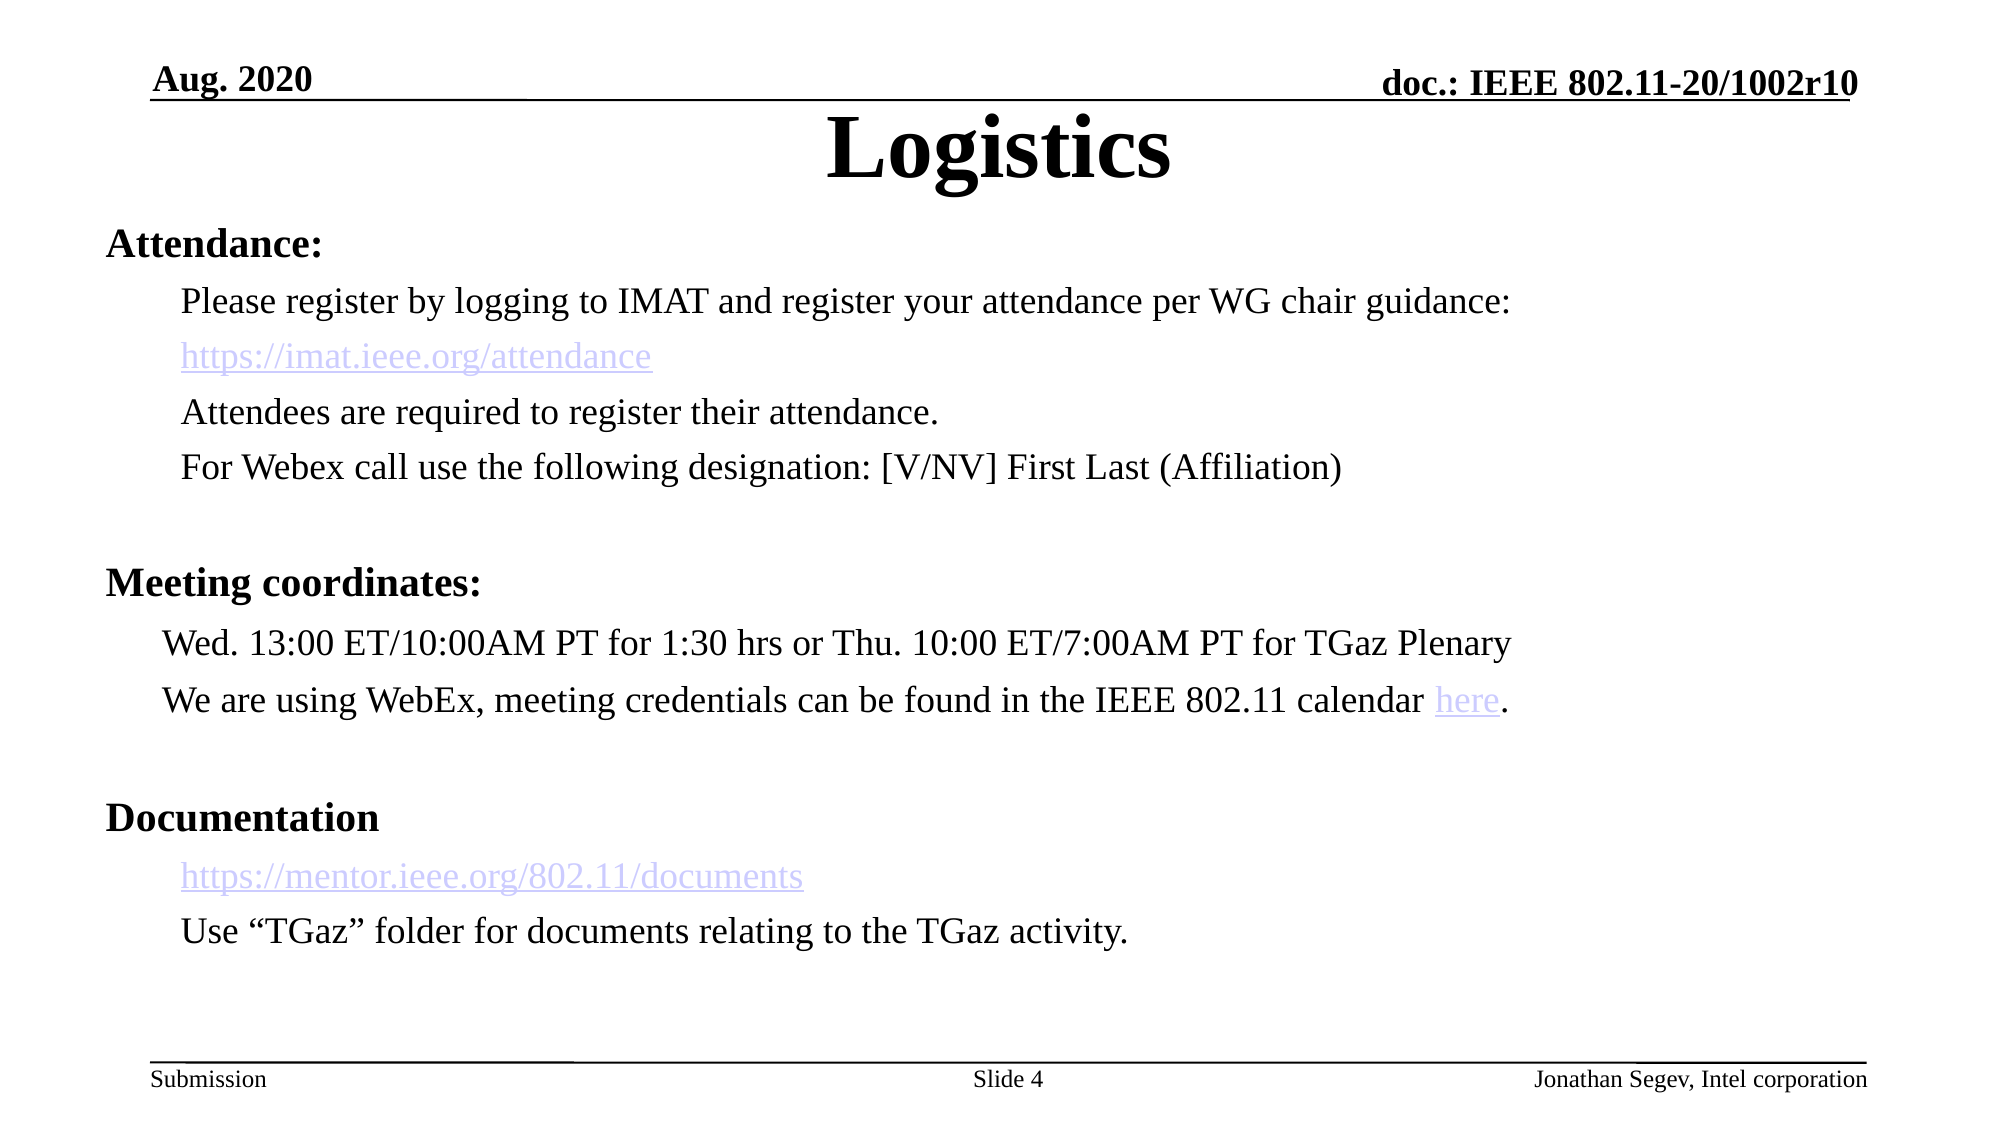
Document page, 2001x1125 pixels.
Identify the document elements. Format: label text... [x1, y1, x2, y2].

list Attendance: Please register by logging to IMAT and register your attendance per WG chair guidance: https://imat.ieee.org/attendance Attendees are required to register their attendance. For Webex call use the following designation: [V/NV] First Last (Affiliation) Meeting coordinates: Wed. 13:00 ET/10:00AM PT for 1:30 hrs or Thu. 10:00 ET/7:00AM PT for TGaz Plenary We are using WebEx, meeting credentials can be found in the IEEE 802.11 calendar here. Documentation https://mentor.ieee.org/802.11/documents Use “TGaz” folder for documents relating to the TGaz activity. [90, 207, 1898, 1000]
footer Jonathan Segev, Intel corporation [1171, 1061, 1869, 1093]
slide_number Slide 4 [950, 1061, 1067, 1123]
title Logistics [149, 112, 1850, 170]
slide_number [152, 54, 563, 100]
